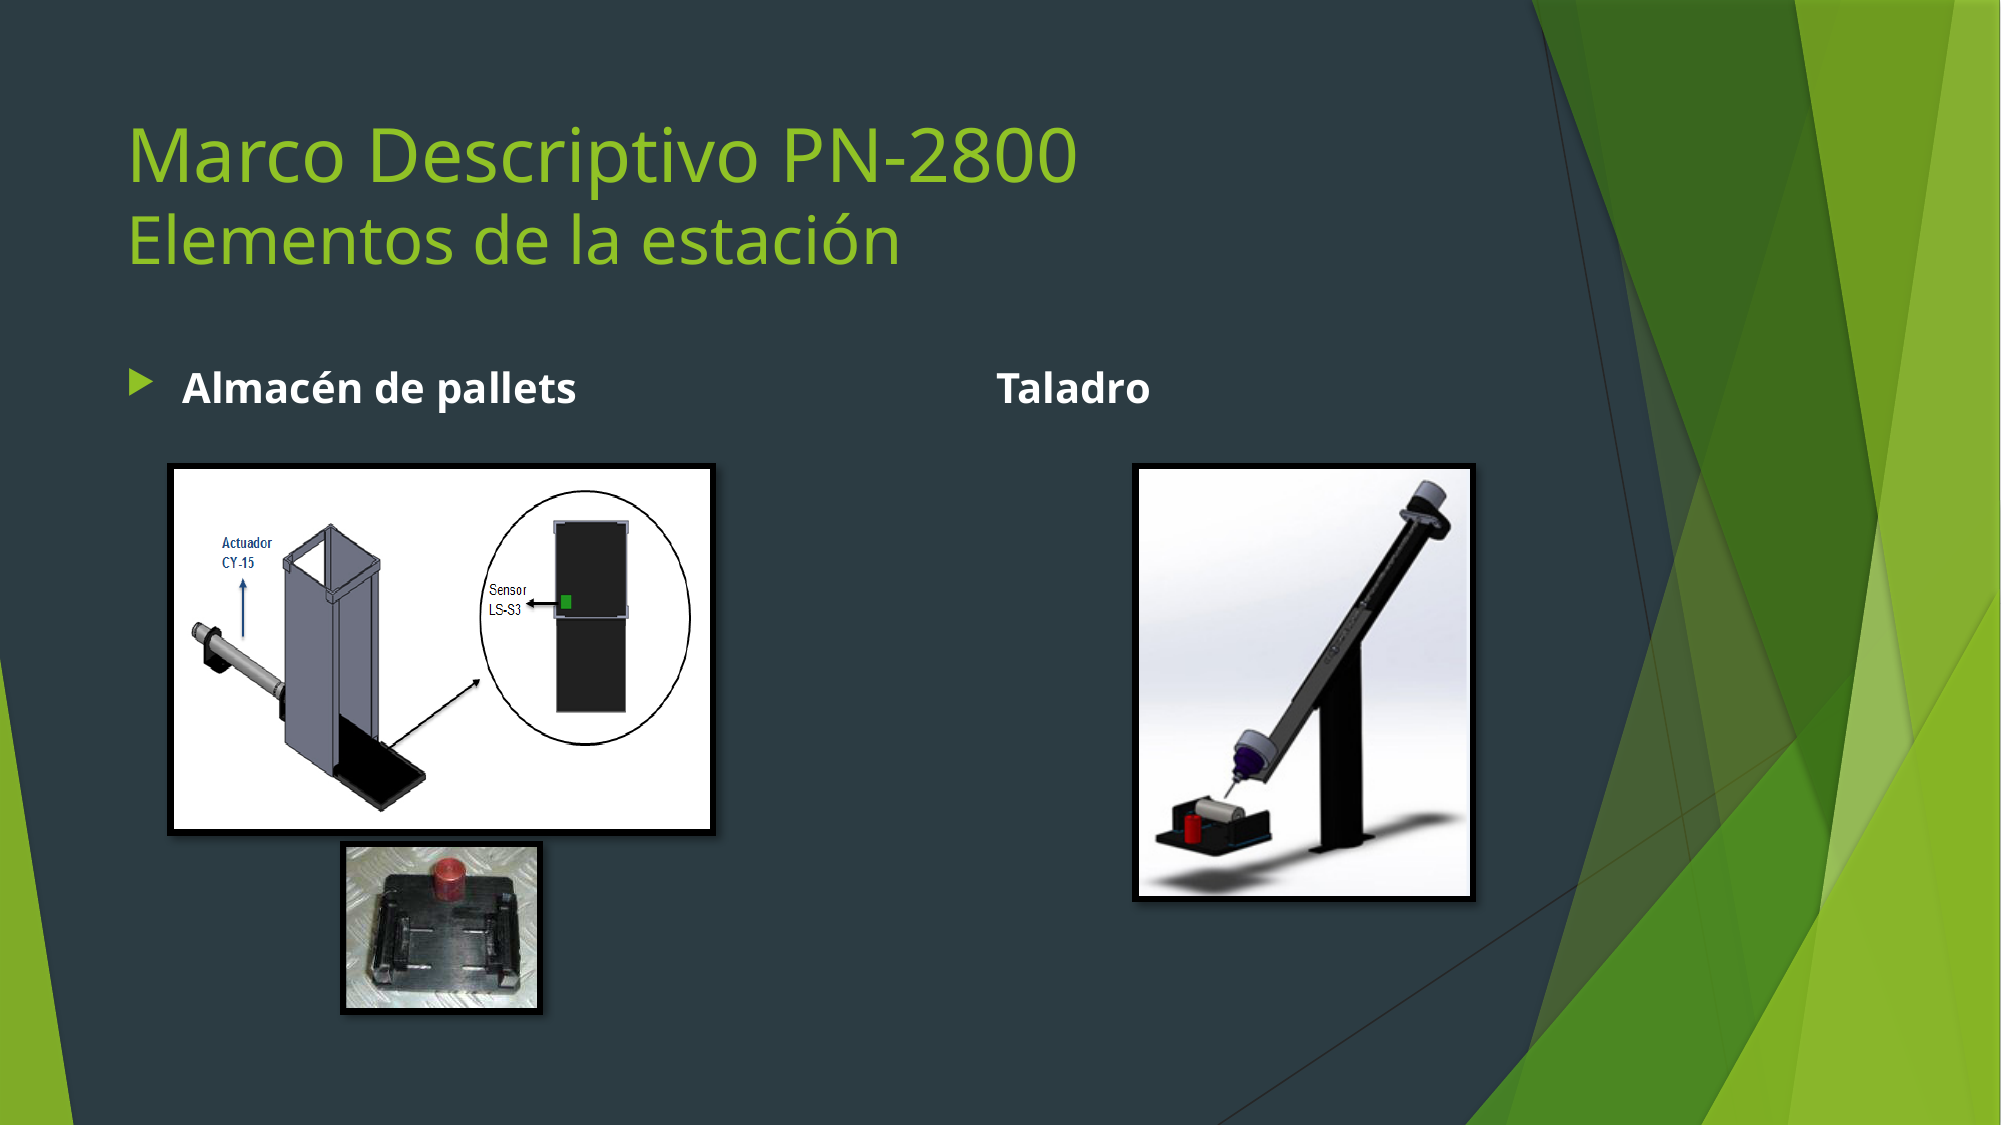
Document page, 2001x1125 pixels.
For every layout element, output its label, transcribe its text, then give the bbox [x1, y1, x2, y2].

picture [173, 468, 711, 830]
title Marco Descriptivo PN-2800 Elementos de la estación [111, 99, 1522, 317]
picture [345, 846, 538, 1009]
picture [1138, 468, 1471, 897]
list Almacén de pallets Taladro [111, 354, 1522, 992]
